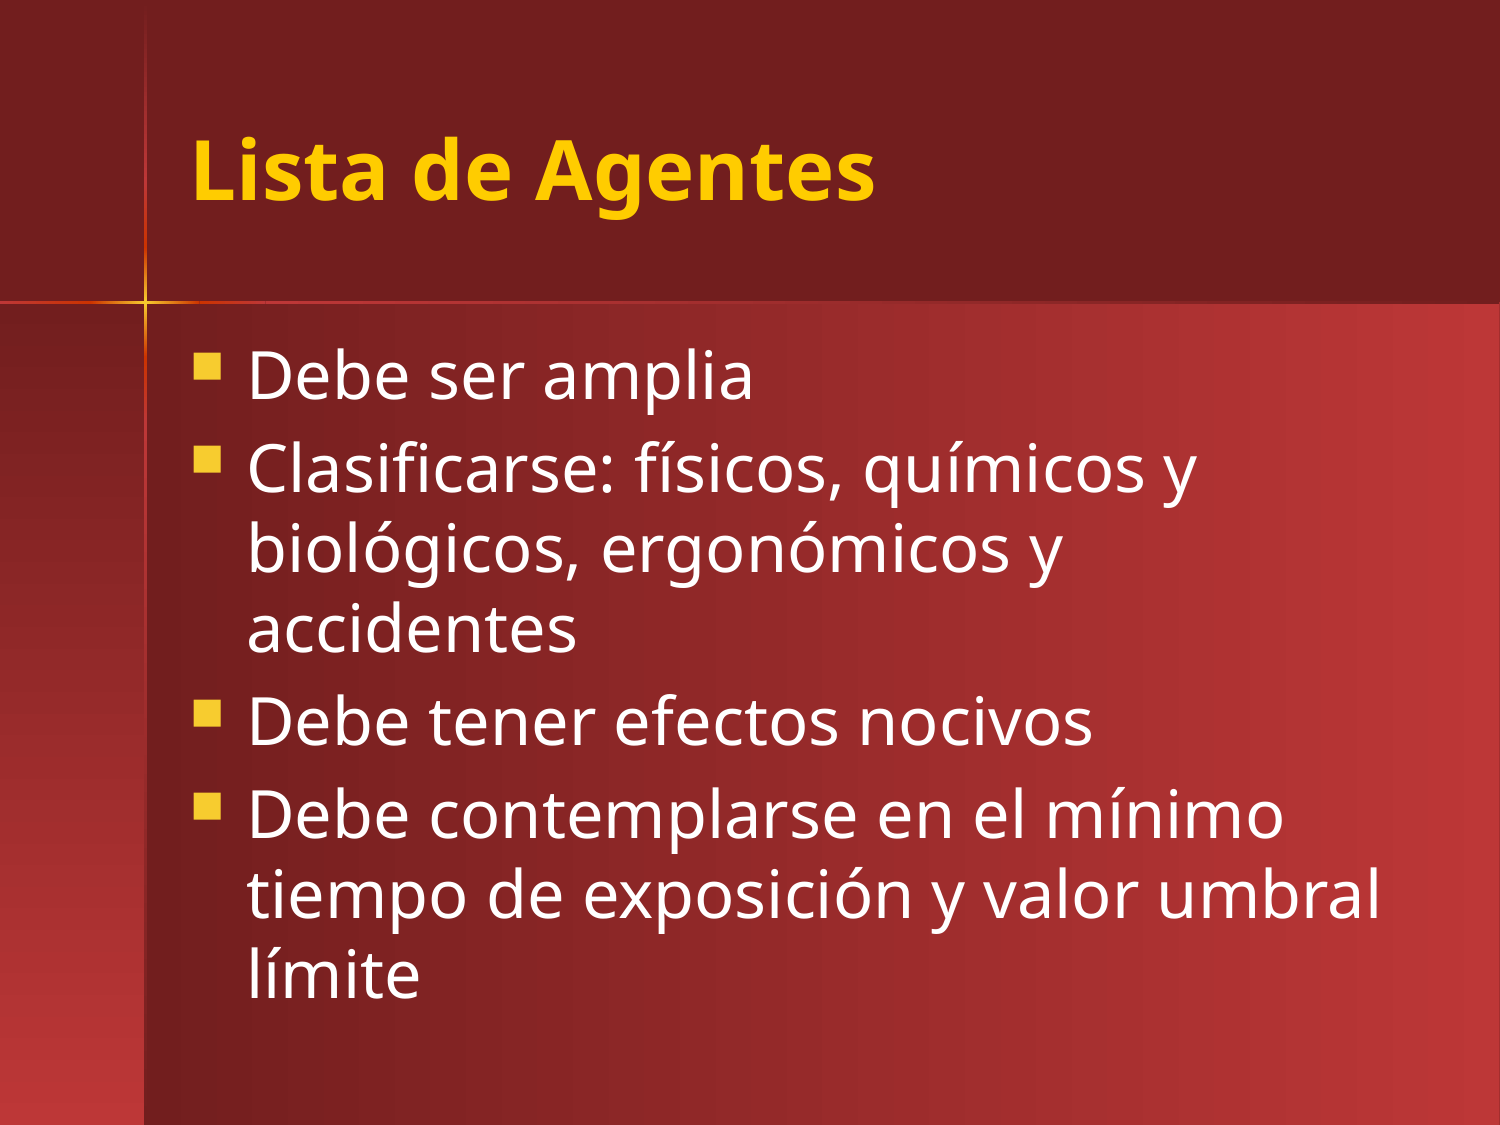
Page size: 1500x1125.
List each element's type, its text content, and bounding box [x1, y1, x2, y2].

list Debe ser amplia Clasificarse: físicos, químicos y biológicos, ergonómicos y accidentes Debe tener efectos nocivos Debe contemplarse en el mínimo tiempo de exposición y valor umbral límite [174, 324, 1413, 1001]
title Lista de Agentes [174, 49, 1413, 286]
